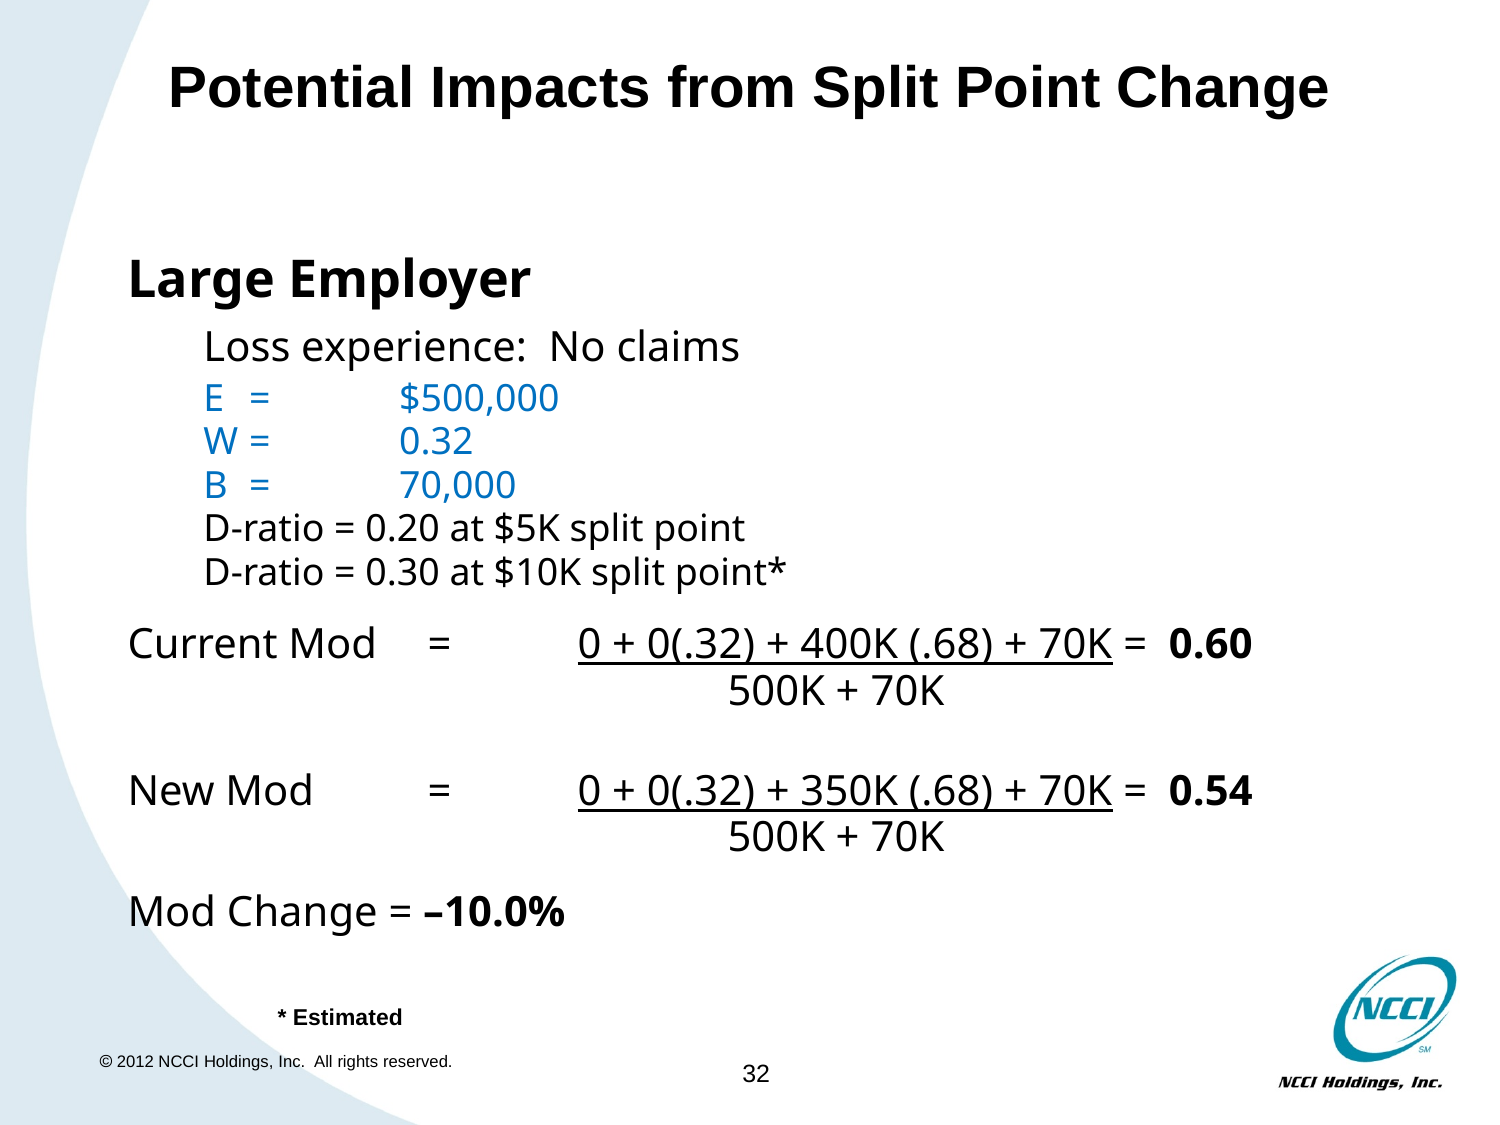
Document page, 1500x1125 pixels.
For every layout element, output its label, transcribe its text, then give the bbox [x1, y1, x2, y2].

list Large Employer Loss experience: No claims E = $500,000 W = 0.32 B = 70,000 D-ratio = 0.20 at $5K split point D-ratio = 0.30 at $10K split point* Current Mod = 0 + 0(.32) + 400K (.68) + 70K = 0.60 500K + 70K New Mod = 0 + 0(.32) + 350K (.68) + 70K = 0.54 500K + 70K Mod Change = –10.0% [112, 237, 1388, 926]
slide_number 32 [599, 1049, 913, 1125]
text_box * Estimated [262, 998, 510, 1084]
picture [0, 0, 1500, 1125]
title Potential Impacts from Split Point Change [112, 41, 1388, 213]
